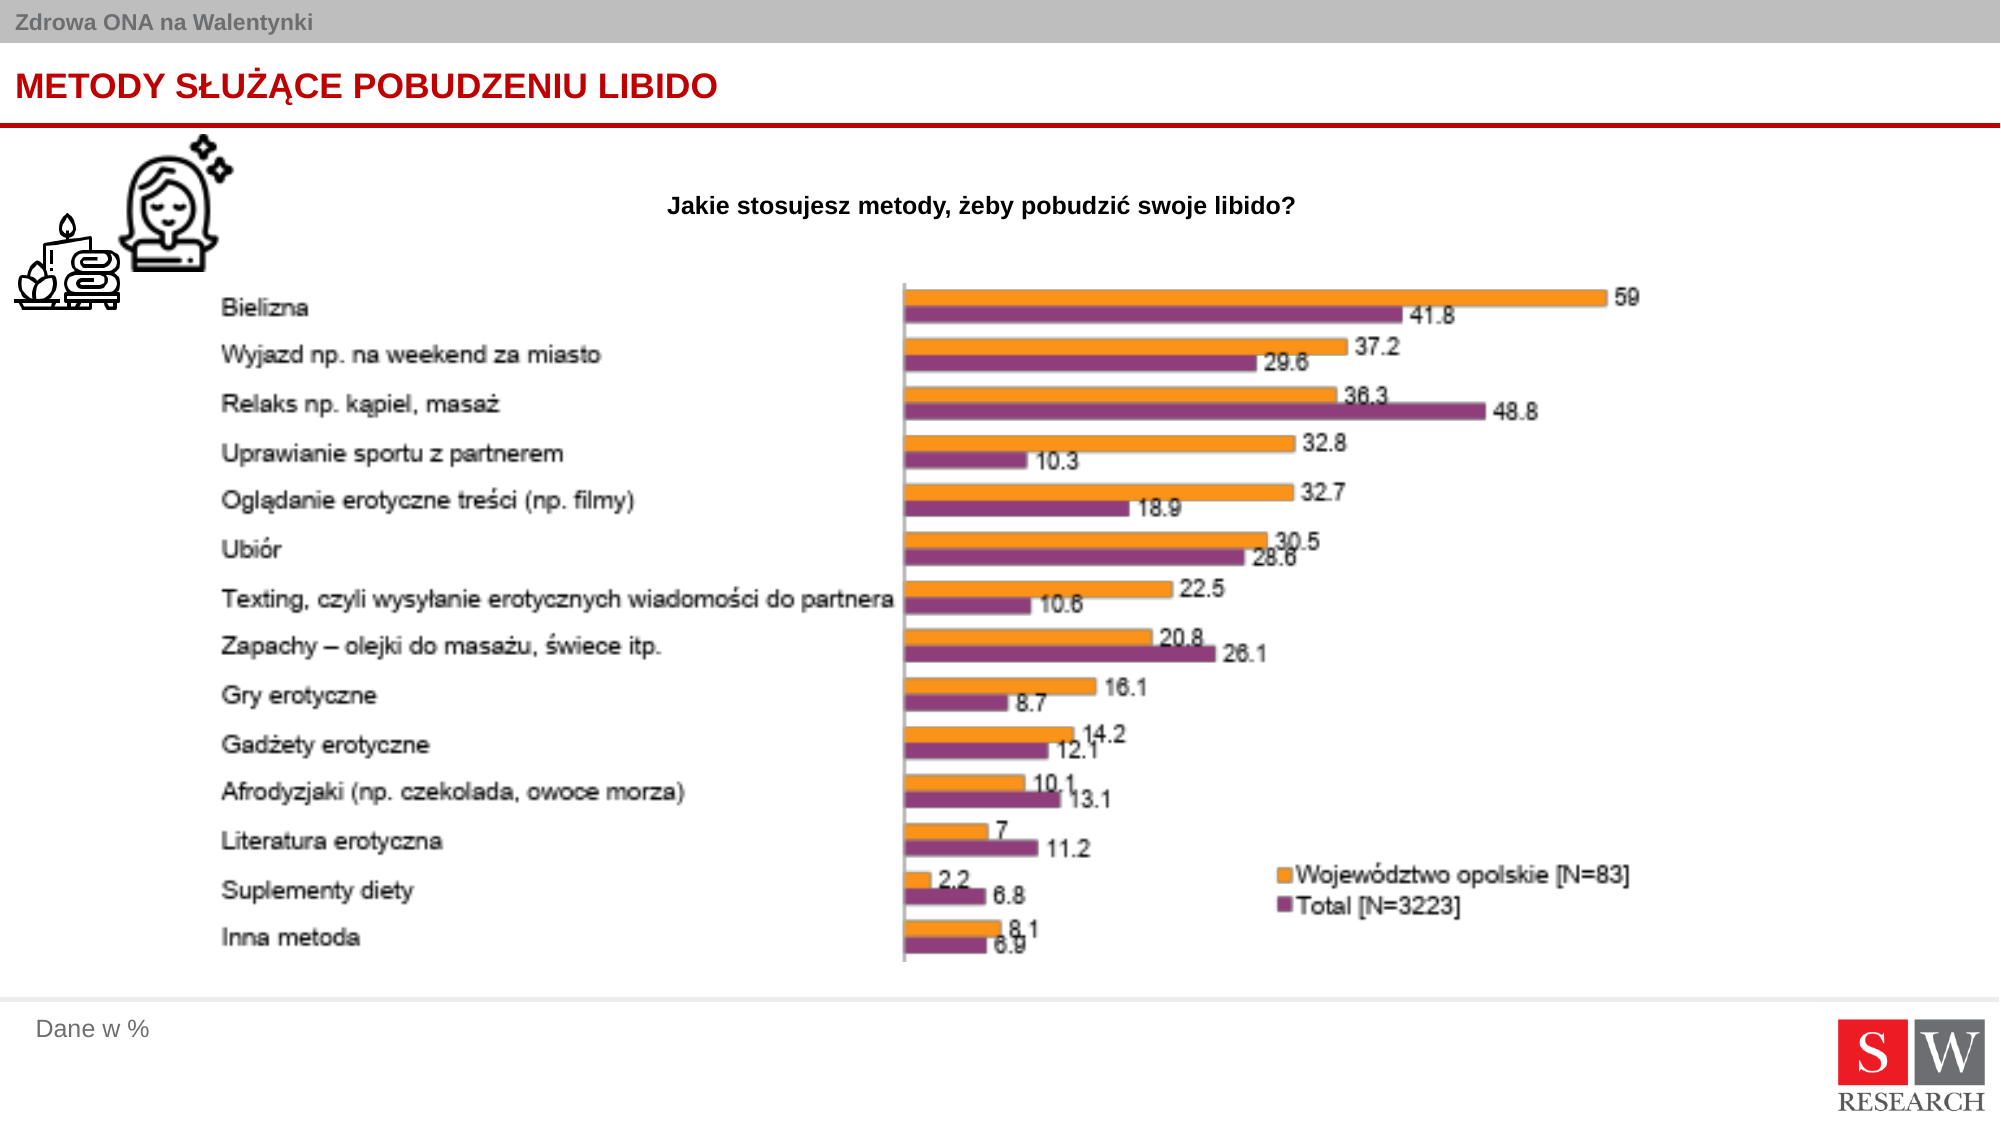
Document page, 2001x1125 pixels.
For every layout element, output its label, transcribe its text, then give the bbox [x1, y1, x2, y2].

text_box Dane w % [20, 1004, 1470, 1051]
picture [14, 134, 245, 315]
text_box Jakie stosujesz metody, żeby pobudzić swoje libido? [271, 181, 1694, 228]
picture [1823, 1005, 1999, 1124]
title METODY SŁUŻĄCE POBUDZENIU LIBIDO [0, 42, 2000, 126]
picture [149, 283, 1710, 963]
